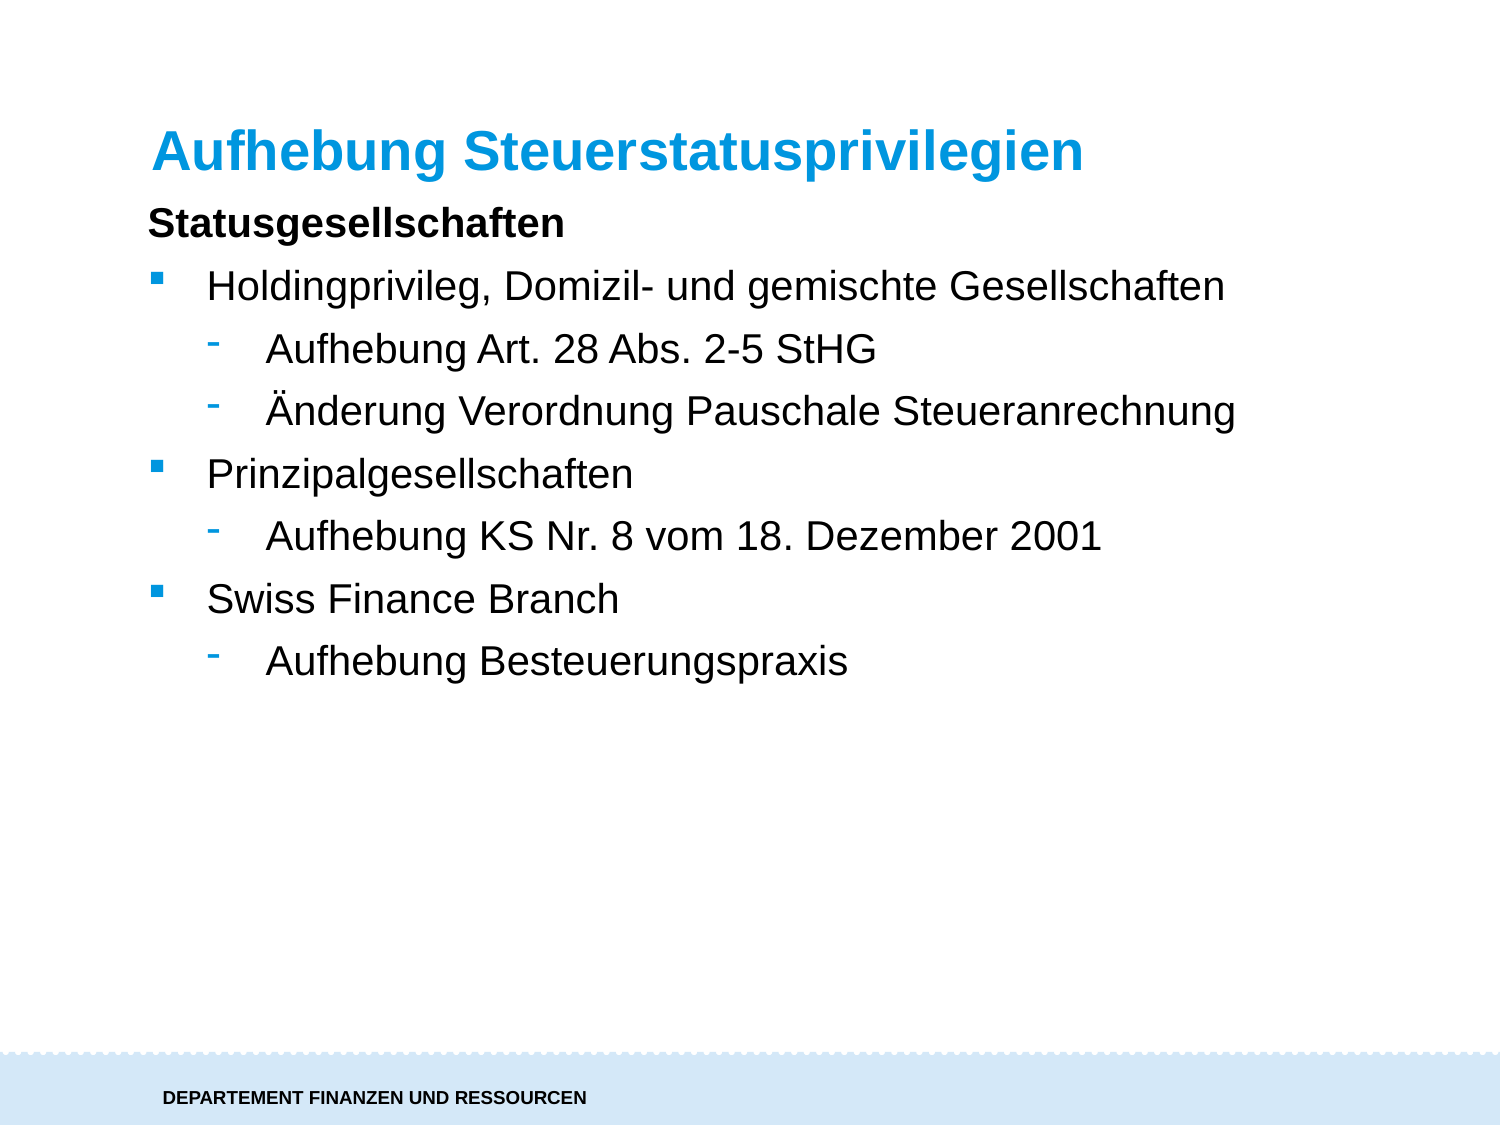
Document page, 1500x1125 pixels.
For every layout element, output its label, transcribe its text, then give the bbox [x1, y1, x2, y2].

list Statusgesellschaften Holdingprivileg, Domizil- und gemischte Gesellschaften Aufhebung Art. 28 Abs. 2-5 StHG Änderung Verordnung Pauschale Steueranrechnung Prinzipalgesellschaften Aufhebung KS Nr. 8 vom 18. Dezember 2001 Swiss Finance Branch Aufhebung Besteuerungspraxis [147, 196, 1483, 944]
title Aufhebung Steuerstatusprivilegien [88, 113, 1483, 232]
